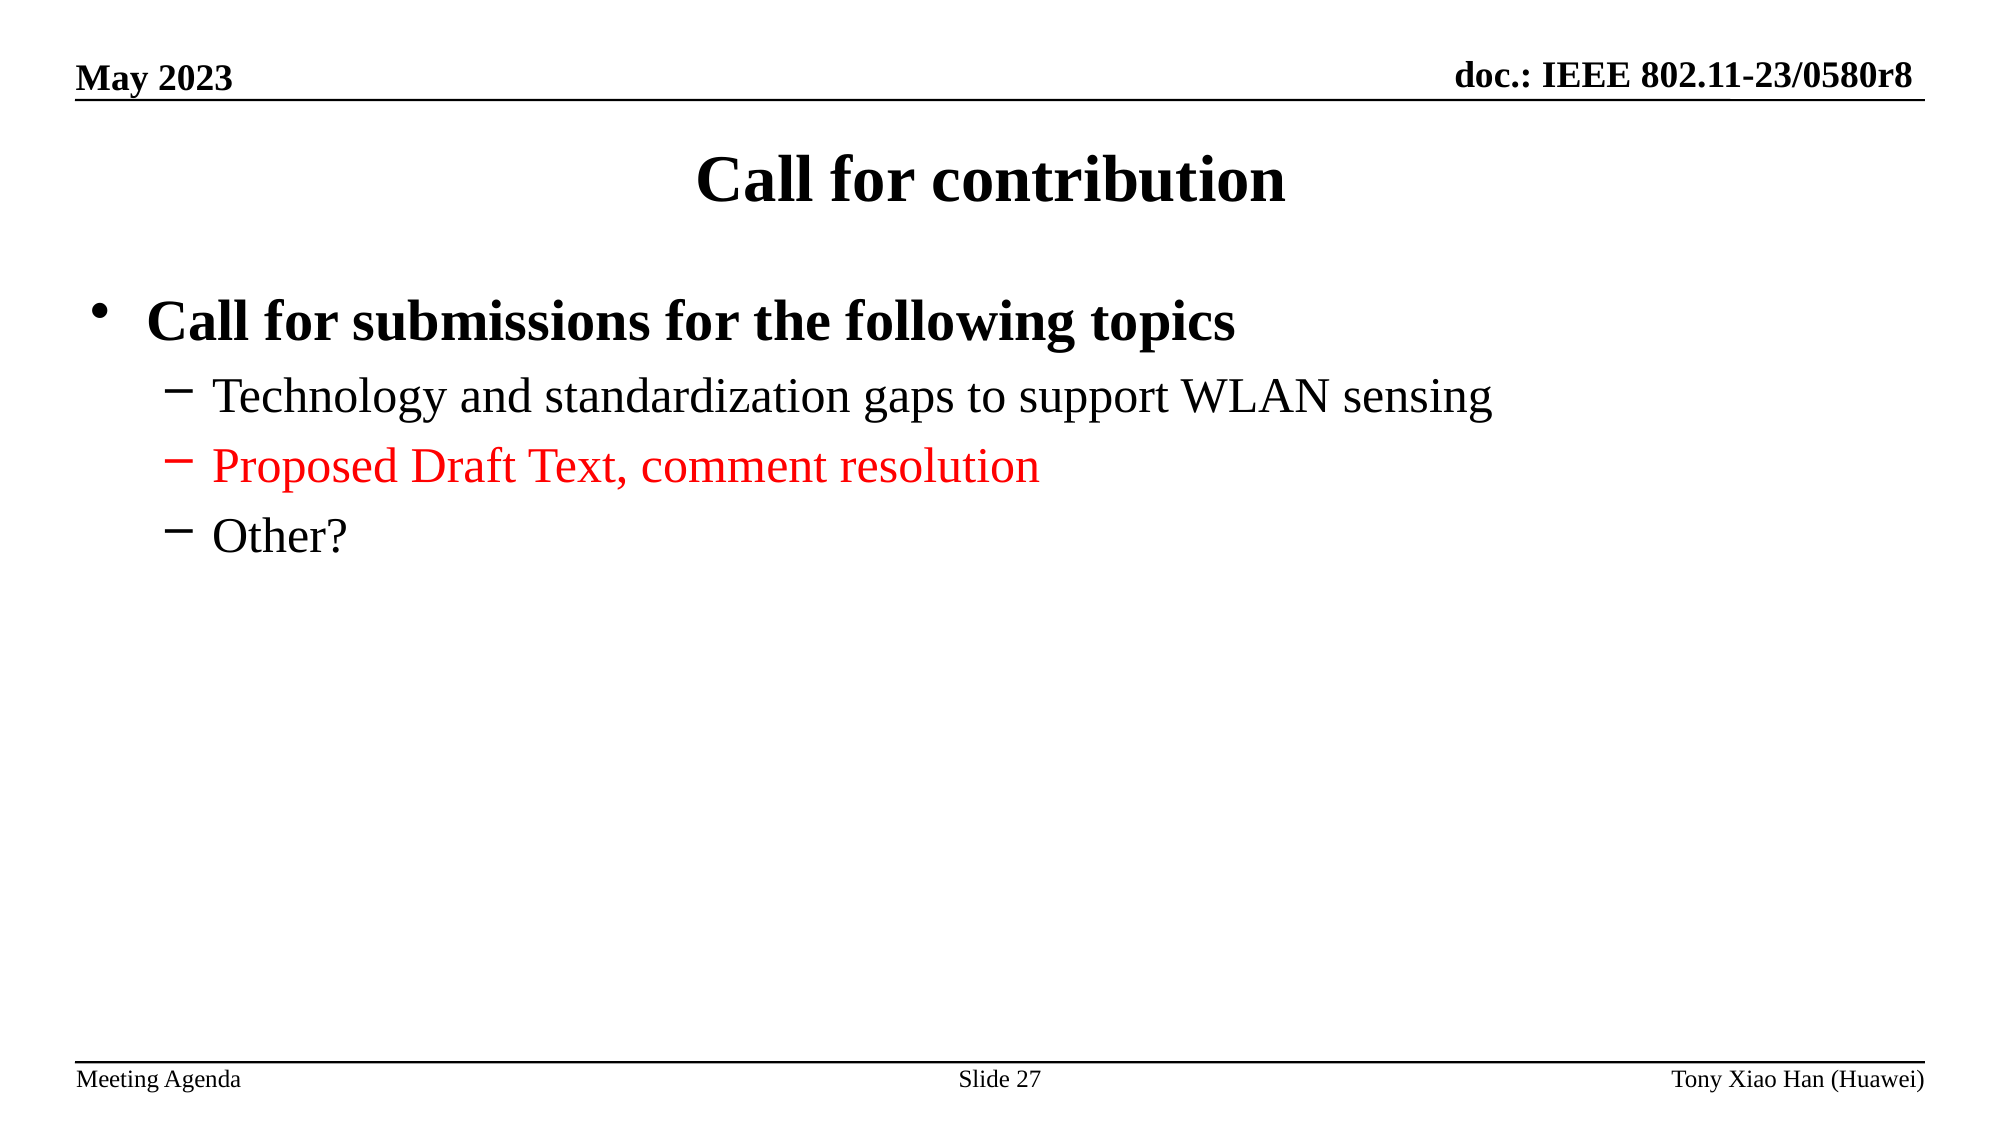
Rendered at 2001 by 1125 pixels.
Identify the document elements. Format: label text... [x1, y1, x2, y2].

text_box Call for contribution [362, 87, 1638, 263]
text_box Call for submissions for the following topics Technology and standardization gaps to support WLAN sensing Proposed Draft Text, comment resolution Other? [75, 275, 1925, 1050]
